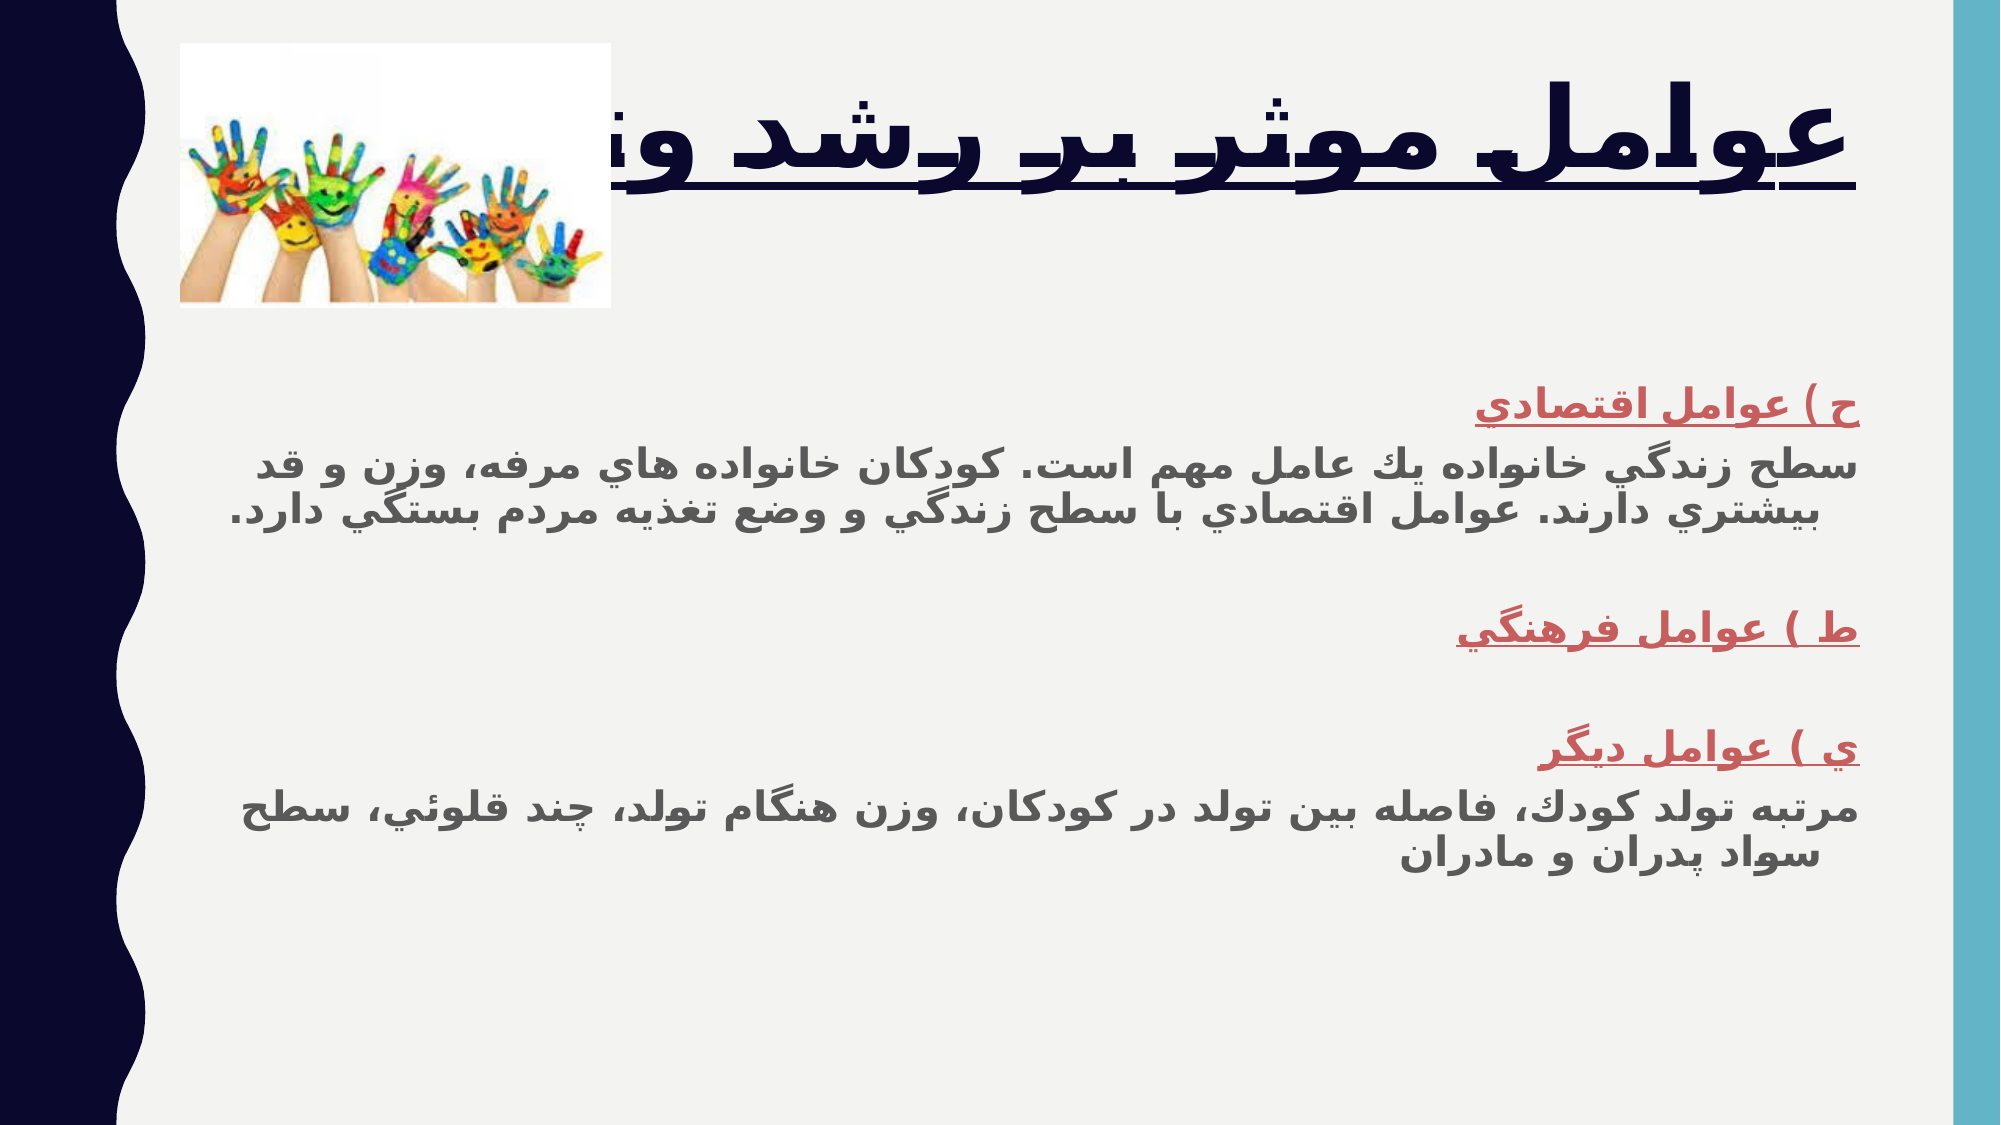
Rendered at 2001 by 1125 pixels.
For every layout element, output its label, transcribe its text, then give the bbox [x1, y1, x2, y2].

title عوامل موثر بر رشد وتکامل [611, 62, 1875, 308]
list ح ) عوامل اقتصادي سطح زندگي خانواده يك عامل مهم است. كودكان خانواده هاي مرفه، وزن و قد بيشتري دارند. عوامل اقتصادي با سطح زندگي و وضع تغذيه مردم بستگي دارد. ط ) عوامل فرهنگي ي ) عوامل ديگر مرتبه تولد كودك، فاصله بين تولد در كودكان، وزن هنگام تولد، چند قلوئي، سطح سواد پدران و مادران [205, 375, 1875, 965]
picture [180, 43, 611, 308]
